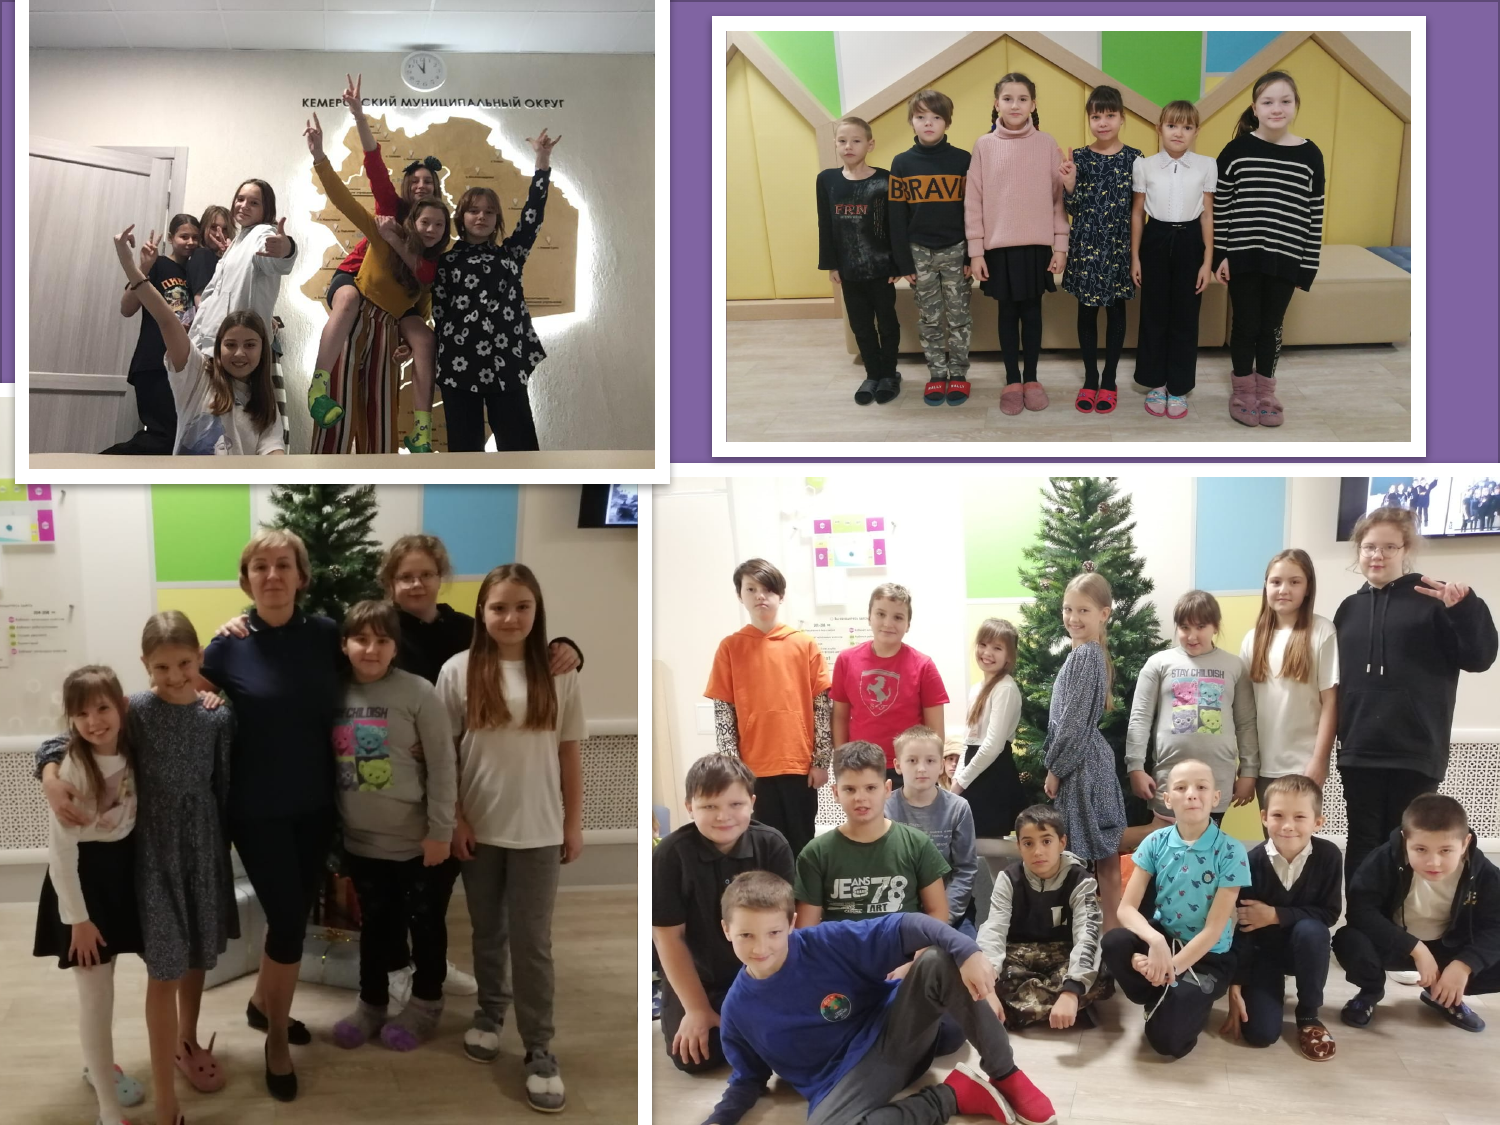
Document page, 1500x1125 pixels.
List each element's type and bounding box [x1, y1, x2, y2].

picture [726, 30, 1412, 443]
text_box [676, 0, 1500, 460]
picture [0, 0, 1500, 1125]
text_box [0, 0, 9, 380]
